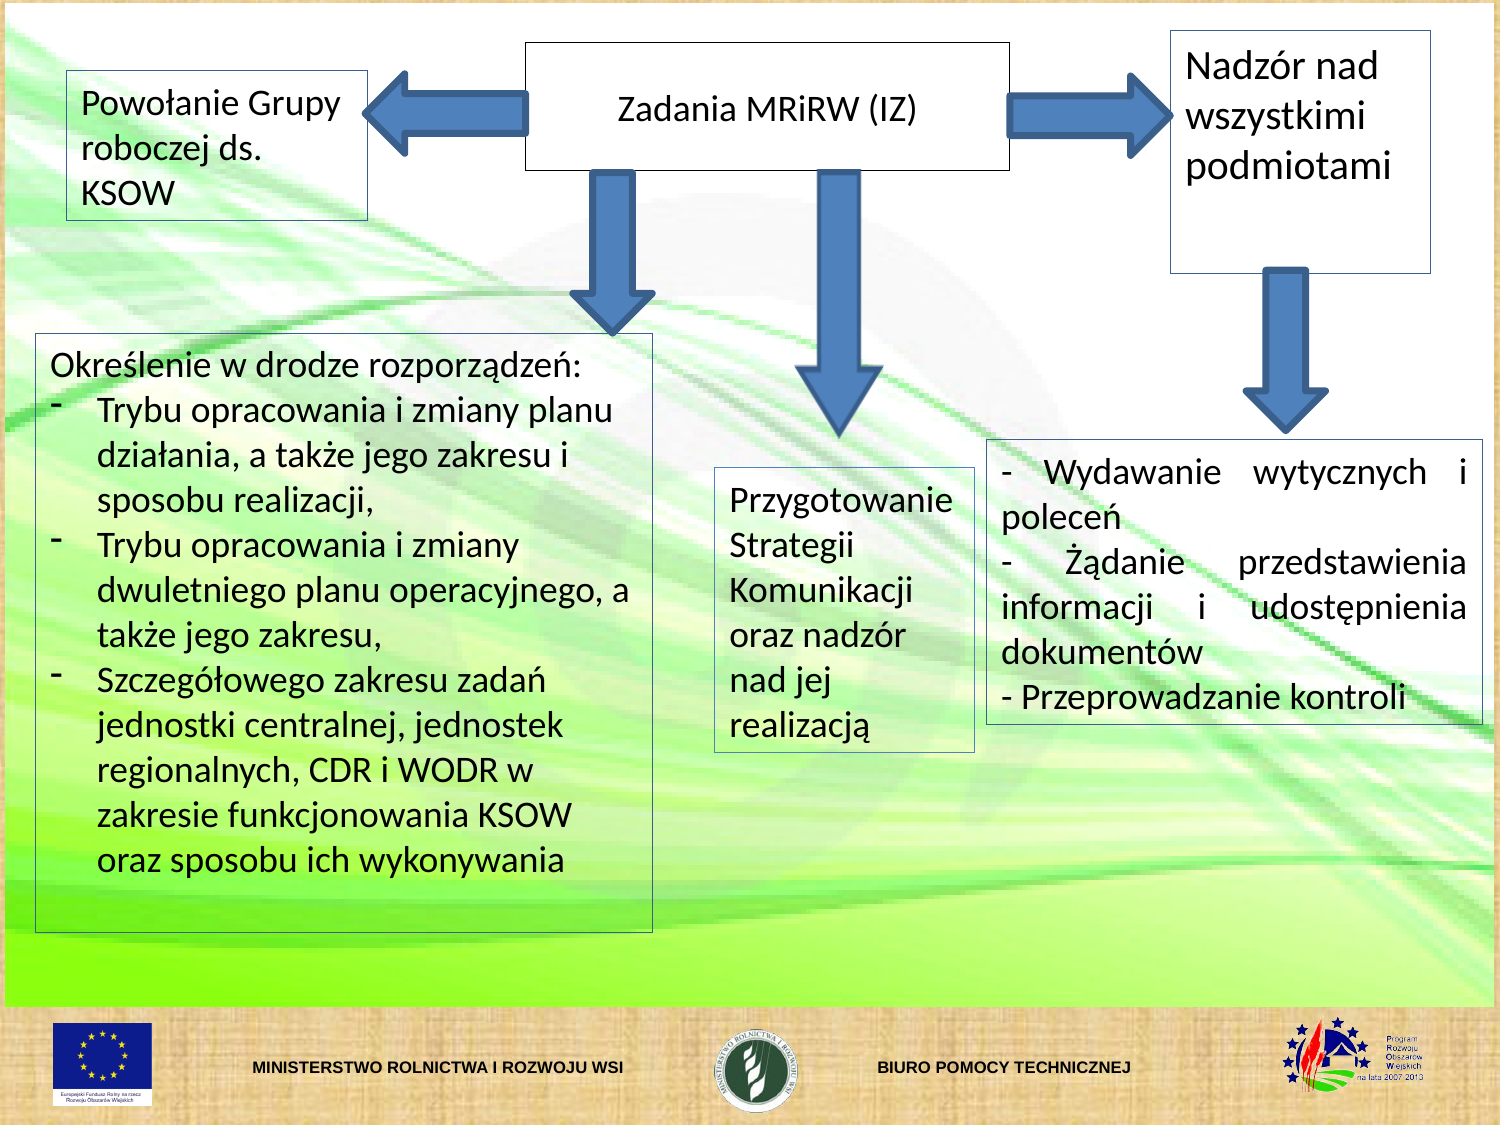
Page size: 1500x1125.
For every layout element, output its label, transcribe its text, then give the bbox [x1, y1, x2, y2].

text_box [1242, 274, 1329, 435]
text_box [1006, 72, 1170, 159]
text_box Nadzór nad wszystkimi podmiotami [1170, 30, 1431, 274]
text_box [368, 70, 530, 157]
text_box - Wydawanie wytycznych i poleceń - Żądanie przedstawienia informacji i udostępnienia dokumentów - Przeprowadzanie kontroli [986, 439, 1483, 725]
text_box Określenie w drodze rozporządzeń: Trybu opracowania i zmiany planu działania, a także jego zakresu i sposobu realizacji, Trybu opracowania i zmiany dwuletniego planu operacyjnego, a także jego zakresu, Szczegółowego zakresu zadań jednostki centralnej, jednostek regionalnych, CDR i WODR w zakresie funkcjonowania KSOW oraz sposobu ich wykonywania [35, 333, 653, 933]
picture [0, 0, 1500, 1125]
text_box Przygotowanie Strategii Komunikacji oraz nadzór nad jej realizacją [714, 467, 975, 753]
text_box [569, 169, 656, 333]
text_box Powołanie Grupy roboczej ds. KSOW [66, 70, 368, 221]
title Zadania MRiRW (IZ) [525, 42, 1010, 171]
